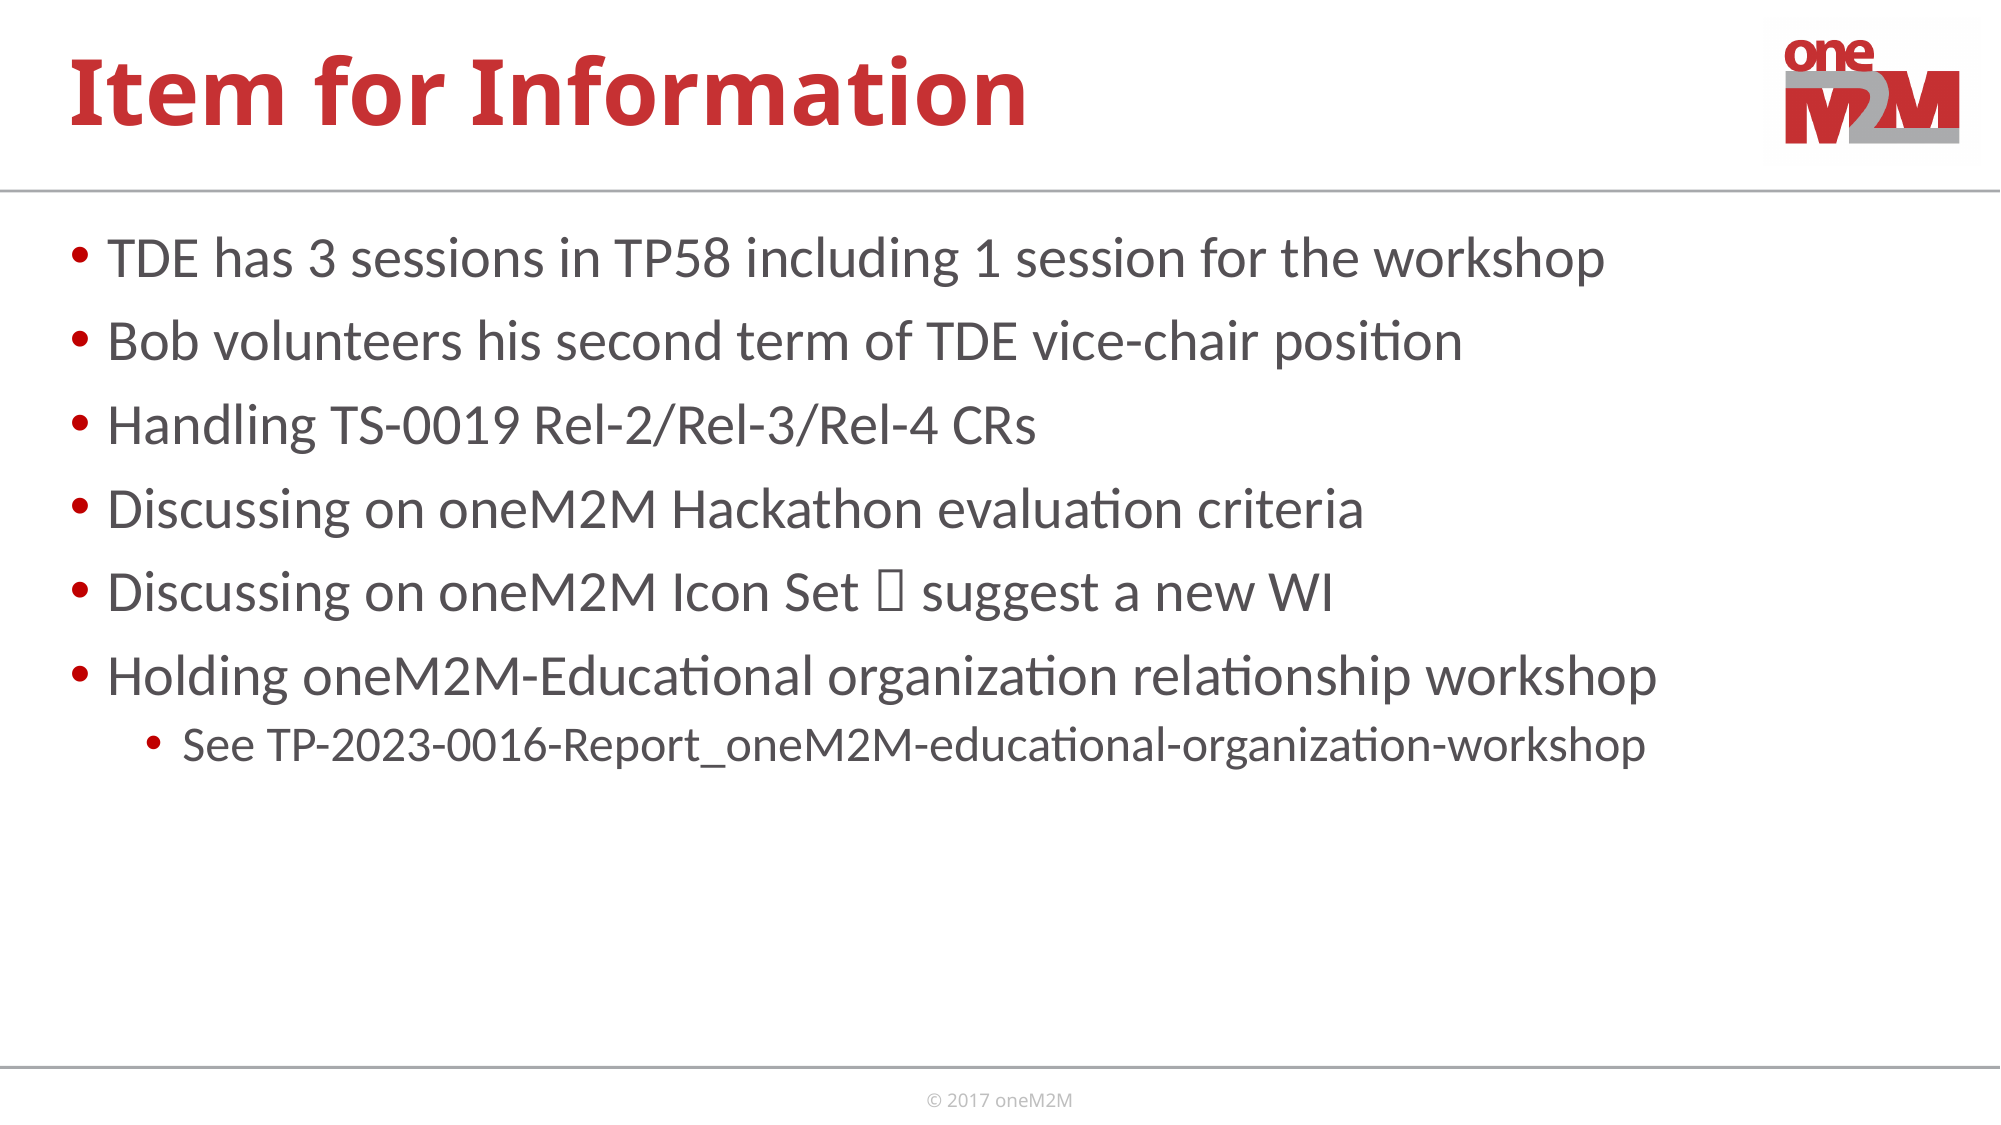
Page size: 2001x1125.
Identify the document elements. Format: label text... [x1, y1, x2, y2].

list TDE has 3 sessions in TP58 including 1 session for the workshop Bob volunteers his second term of TDE vice-chair position Handling TS-0019 Rel-2/Rel-3/Rel-4 CRs Discussing on oneM2M Hackathon evaluation criteria Discussing on oneM2M Icon Set  suggest a new WI Holding oneM2M-Educational organization relationship workshop See TP-2023-0016-Report_oneM2M-educational-organization-workshop [54, 219, 1942, 1054]
picture [1763, 17, 1981, 166]
title Item for Information [54, 0, 1748, 193]
